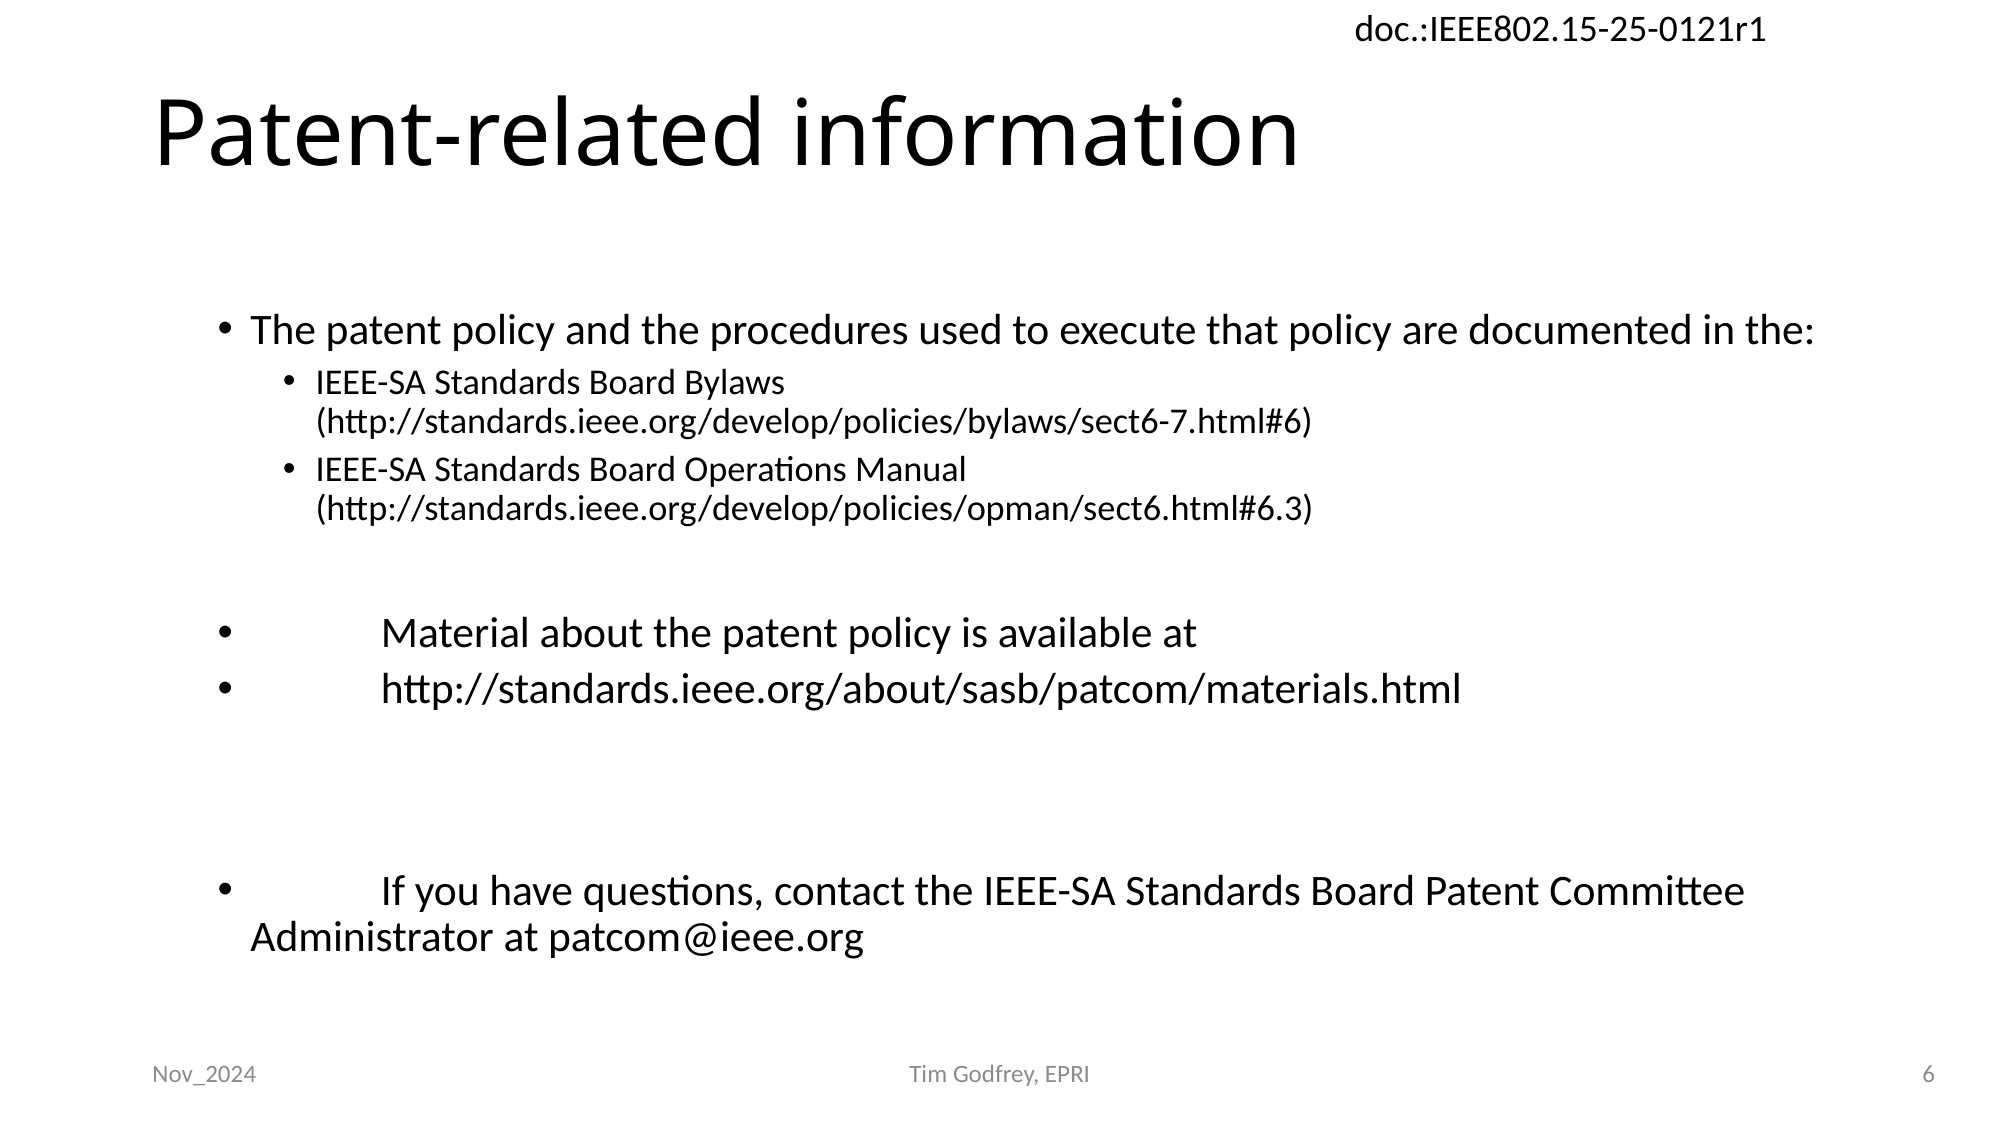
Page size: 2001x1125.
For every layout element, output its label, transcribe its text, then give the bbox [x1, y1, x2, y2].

list The patent policy and the procedures used to execute that policy are documented in the: IEEE-SA Standards Board Bylaws (http://standards.ieee.org/develop/policies/bylaws/sect6-7.html#6) IEEE-SA Standards Board Operations Manual (http://standards.ieee.org/develop/policies/opman/sect6.html#6.3) Material about the patent policy is available at http://standards.ieee.org/about/sasb/patcom/materials.html If you have questions, contact the IEEE-SA Standards Board Patent Committee Administrator at patcom@ieee.org [137, 299, 1863, 1014]
text_box [337, 99, 1688, 225]
title Patent-related information [137, 59, 1863, 213]
slide_number Nov_2024 [137, 1042, 588, 1103]
footer Tim Godfrey, EPRI [662, 1042, 1338, 1103]
slide_number 6 [1462, 1042, 1950, 1103]
